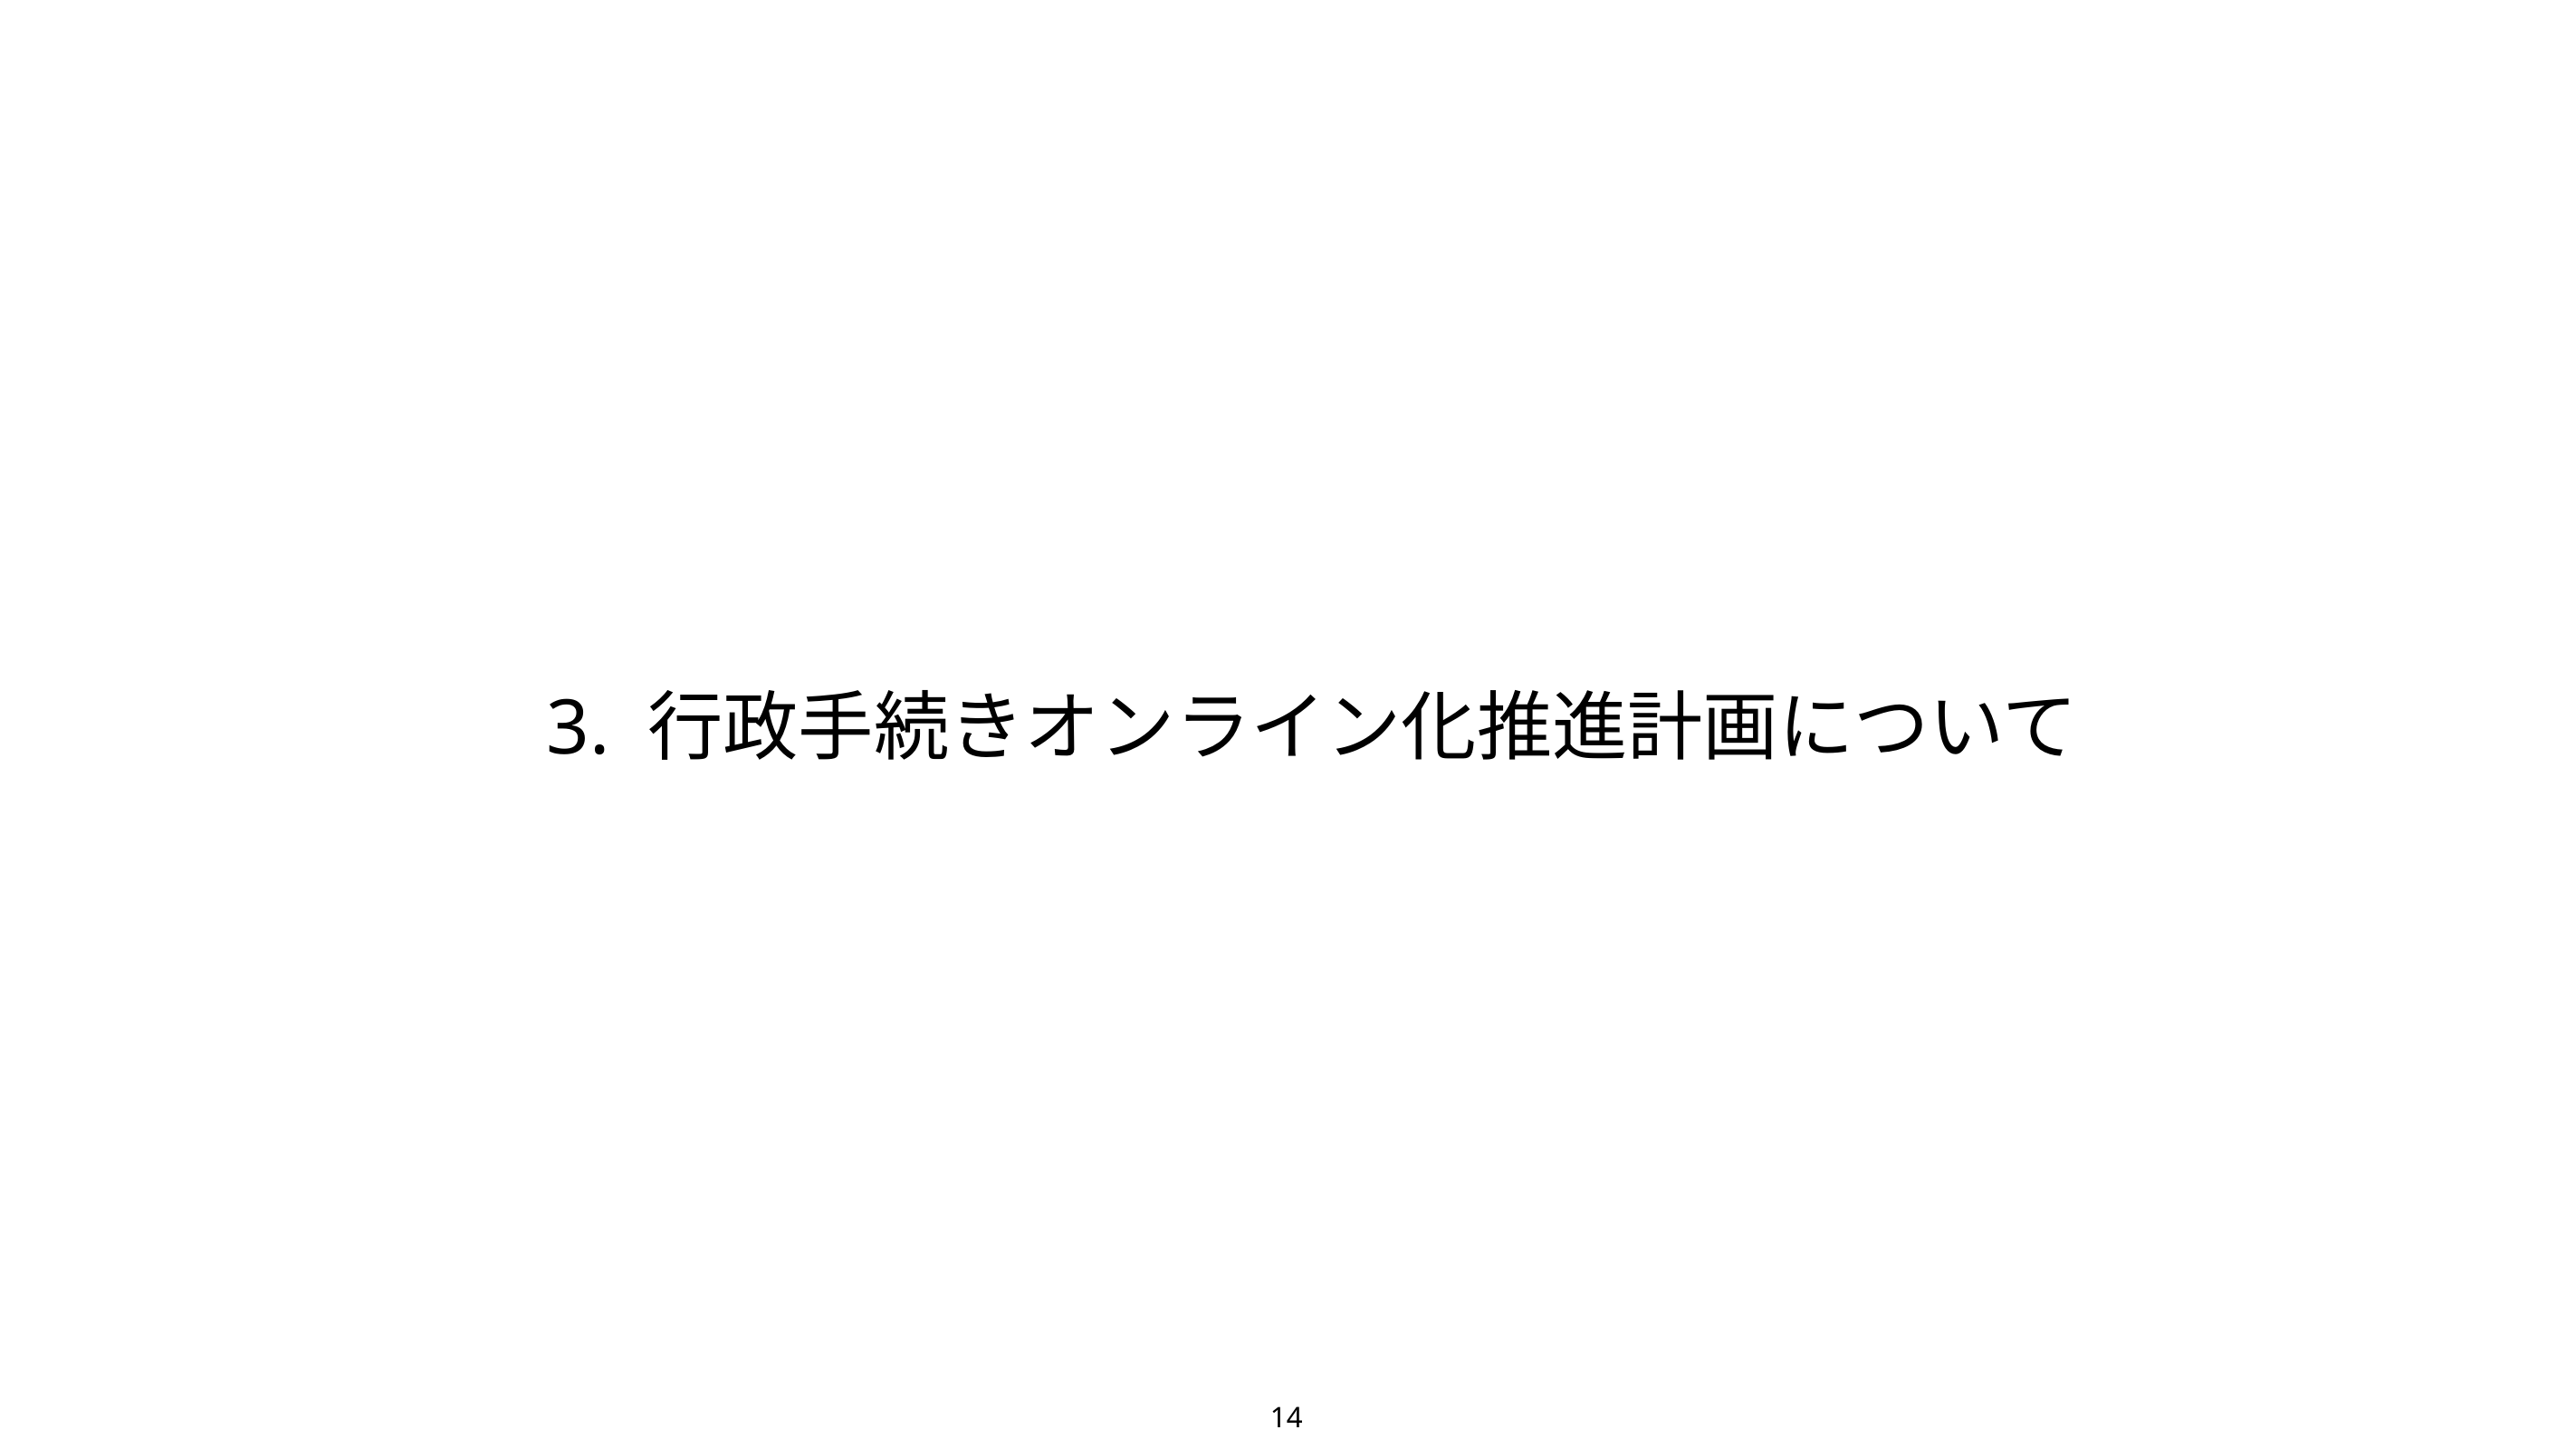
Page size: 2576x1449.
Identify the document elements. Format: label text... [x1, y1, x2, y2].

text_box 3. 行政手続きオンライン化推進計画について [496, 670, 2128, 777]
slide_number 14 [1257, 1391, 1317, 1443]
